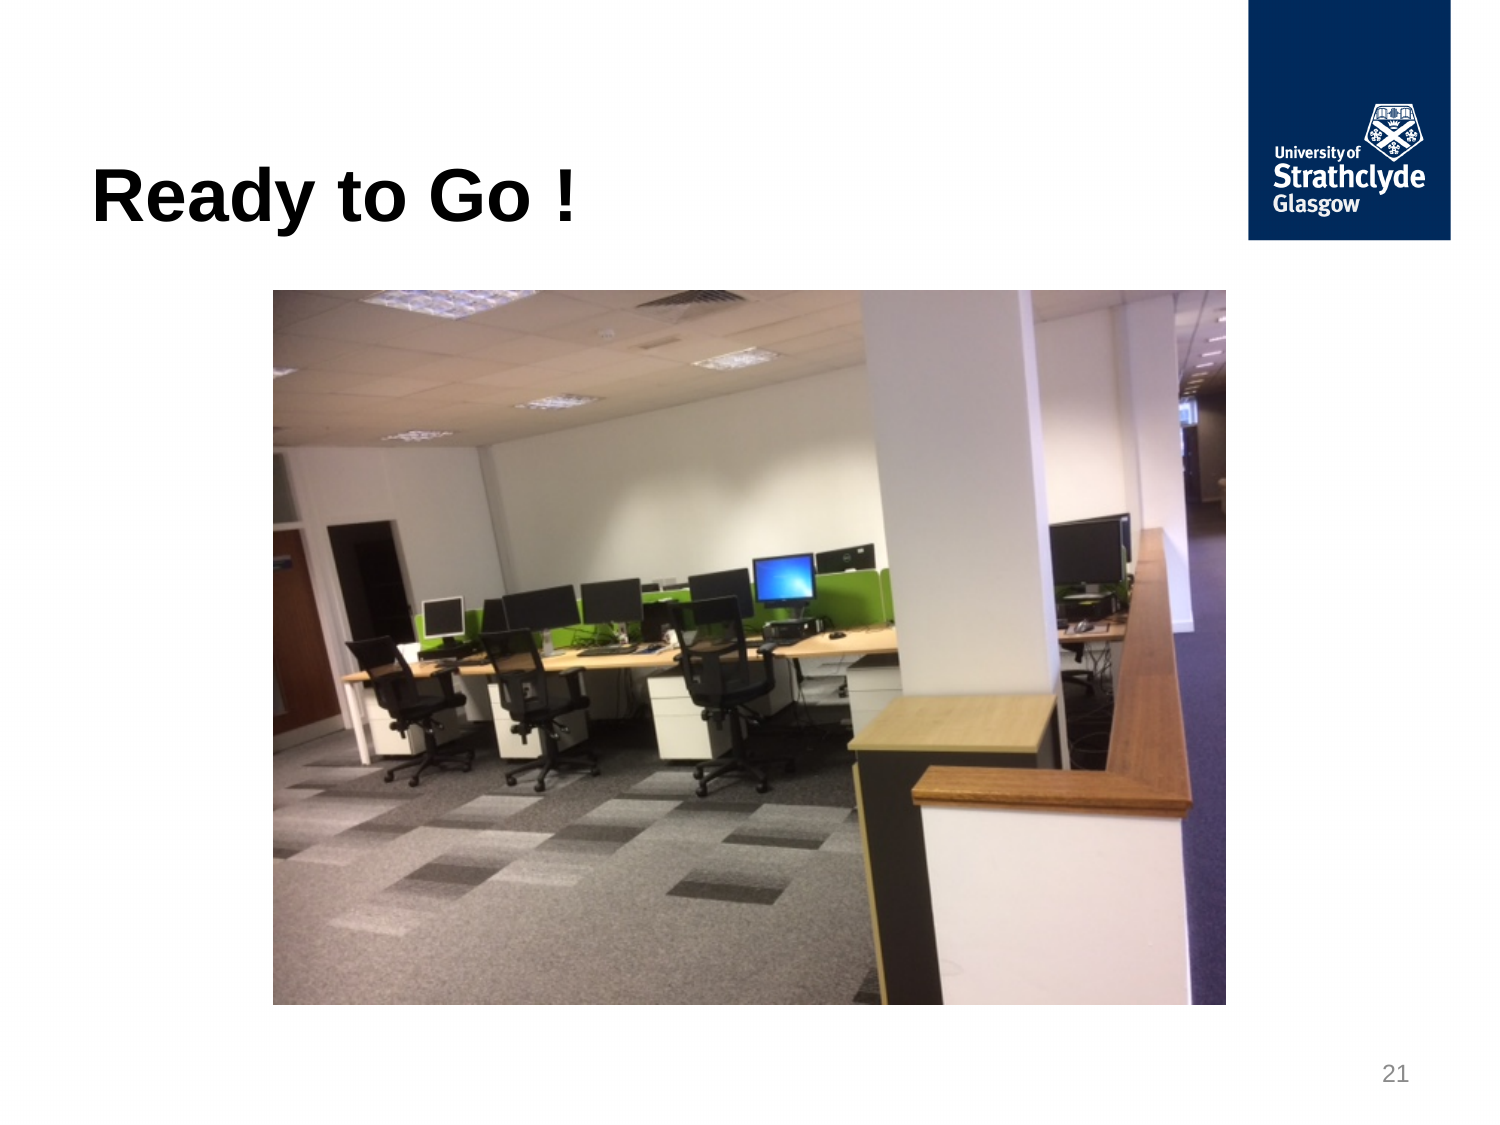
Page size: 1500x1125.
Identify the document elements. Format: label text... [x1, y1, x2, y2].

picture [0, 0, 1500, 1125]
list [273, 290, 1227, 1006]
slide_number 21 [1074, 1042, 1425, 1103]
title Ready to Go ! [76, 0, 1424, 244]
